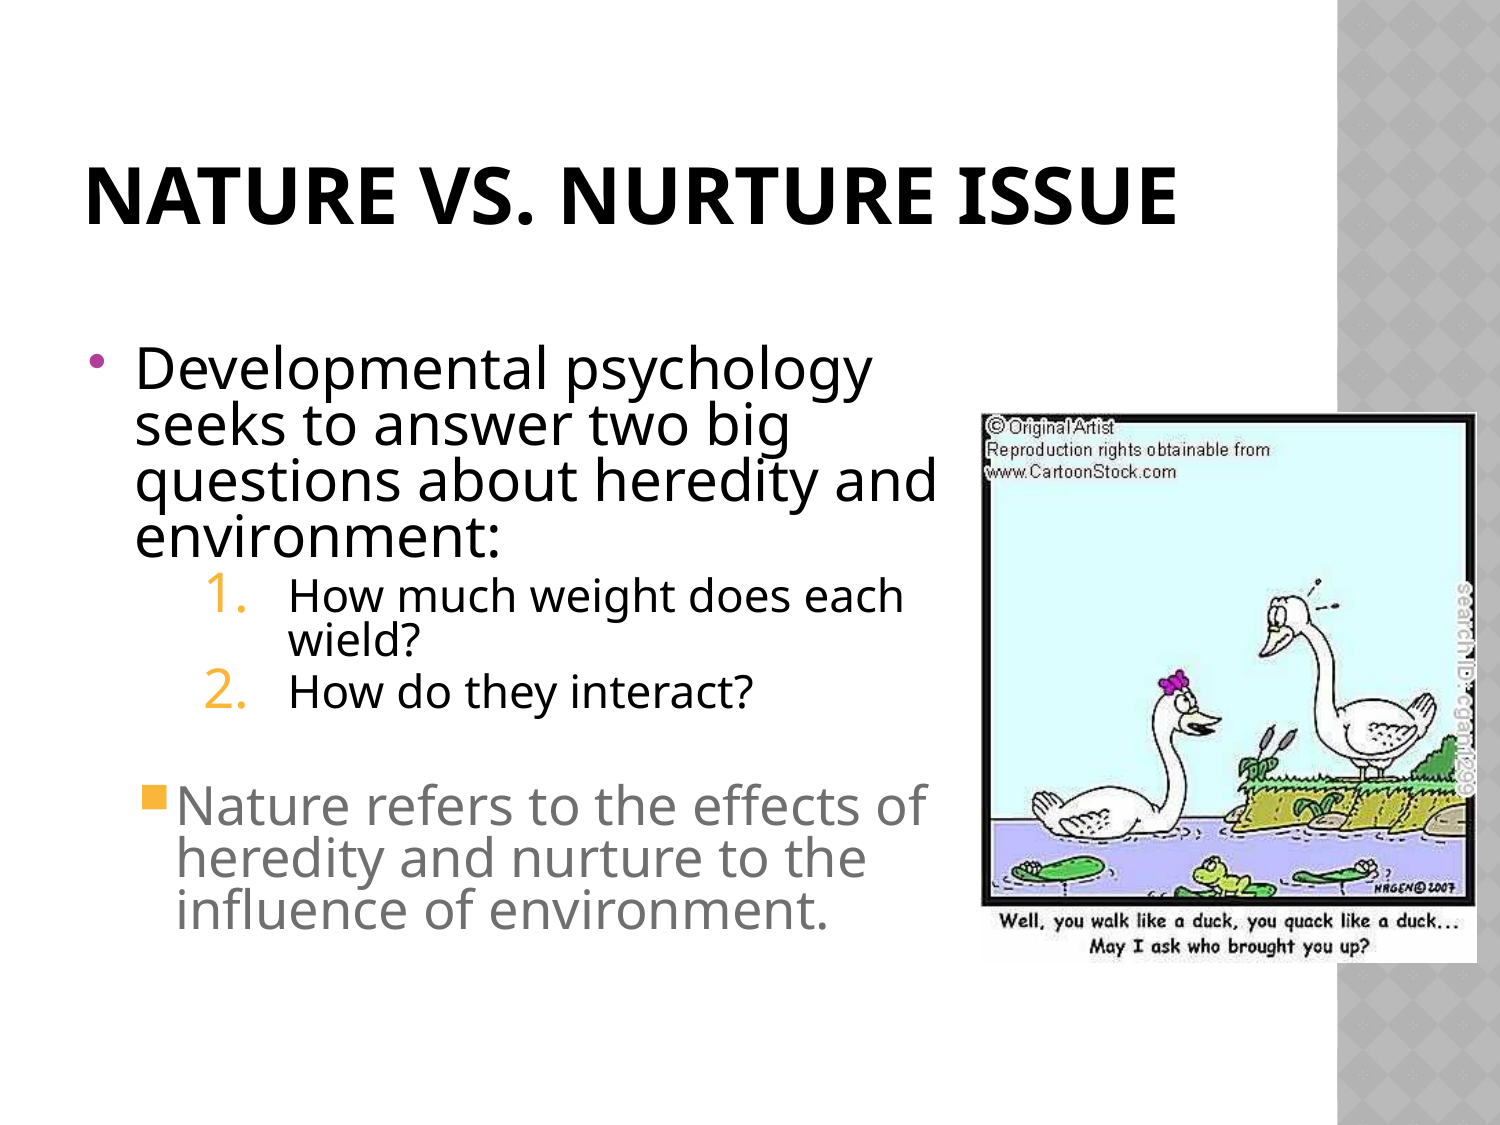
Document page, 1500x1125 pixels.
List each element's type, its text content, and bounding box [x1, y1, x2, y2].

list Developmental psychology seeks to answer two big questions about heredity and environment: How much weight does each wield? How do they interact? Nature refers to the effects of heredity and nurture to the influence of environment. [75, 337, 975, 1000]
picture [979, 412, 1477, 963]
title Nature vs. Nurture Issue [75, 52, 1263, 240]
